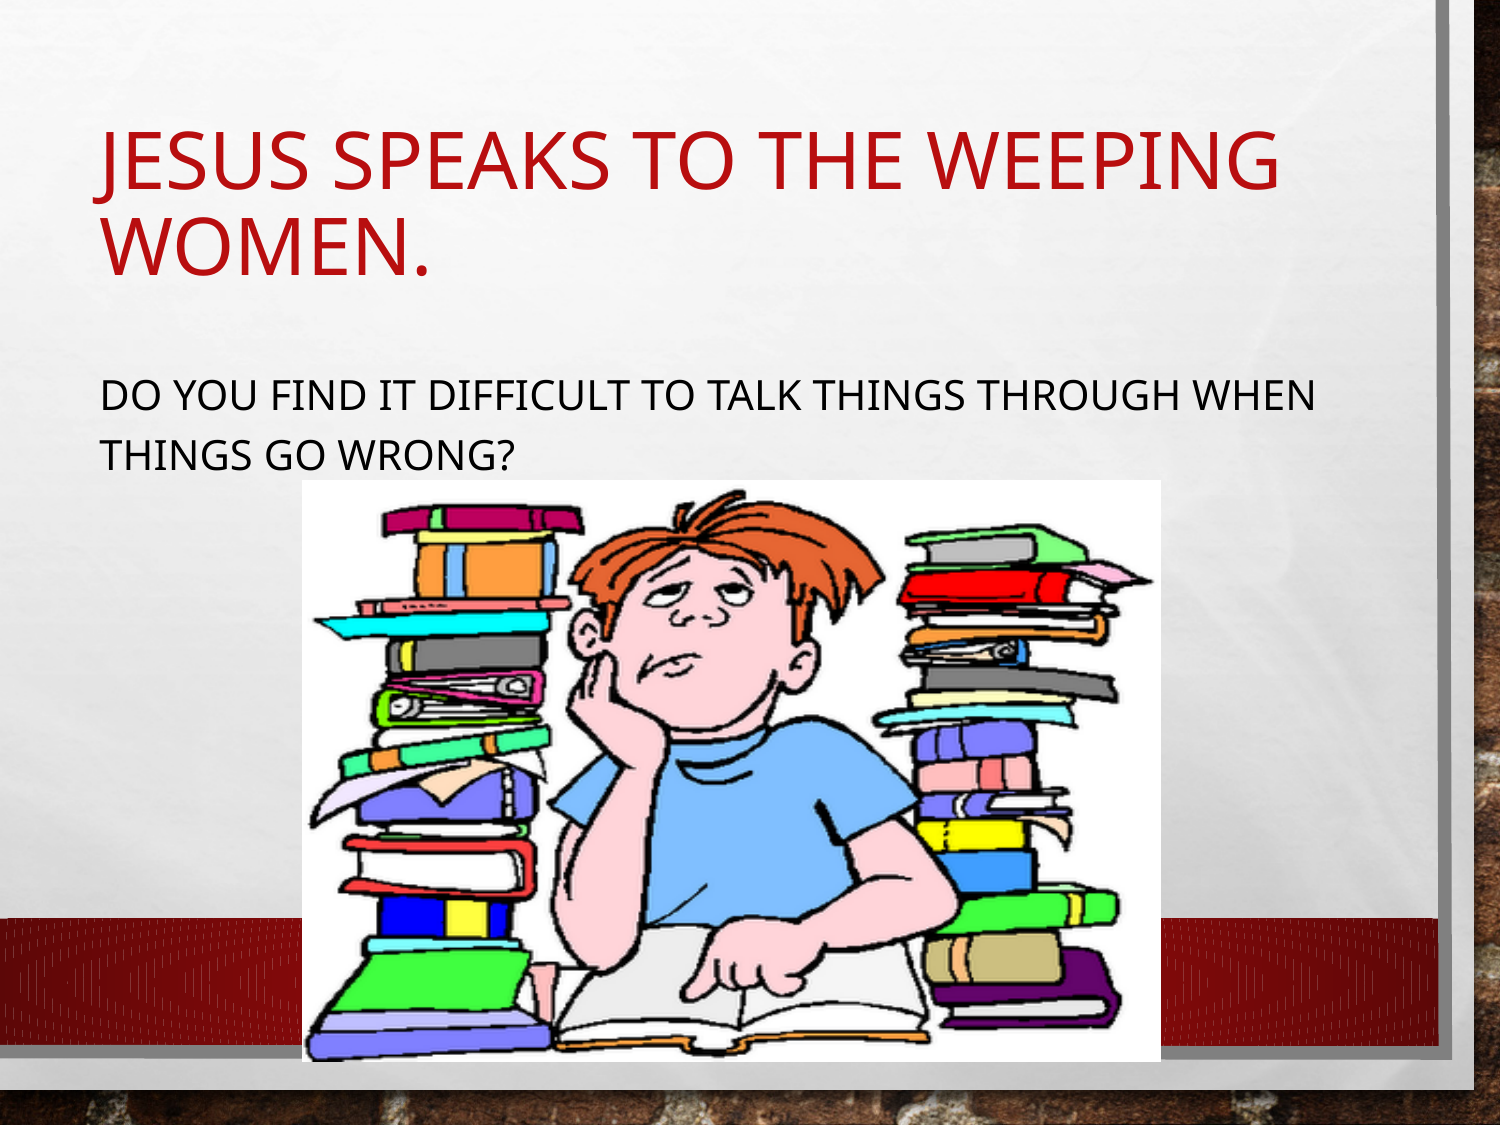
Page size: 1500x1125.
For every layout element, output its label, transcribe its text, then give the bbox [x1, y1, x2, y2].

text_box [300, 479, 1240, 1088]
list Do you find it difficult to talk things through when things go wrong? [84, 37, 1364, 882]
picture [0, 0, 1500, 1125]
